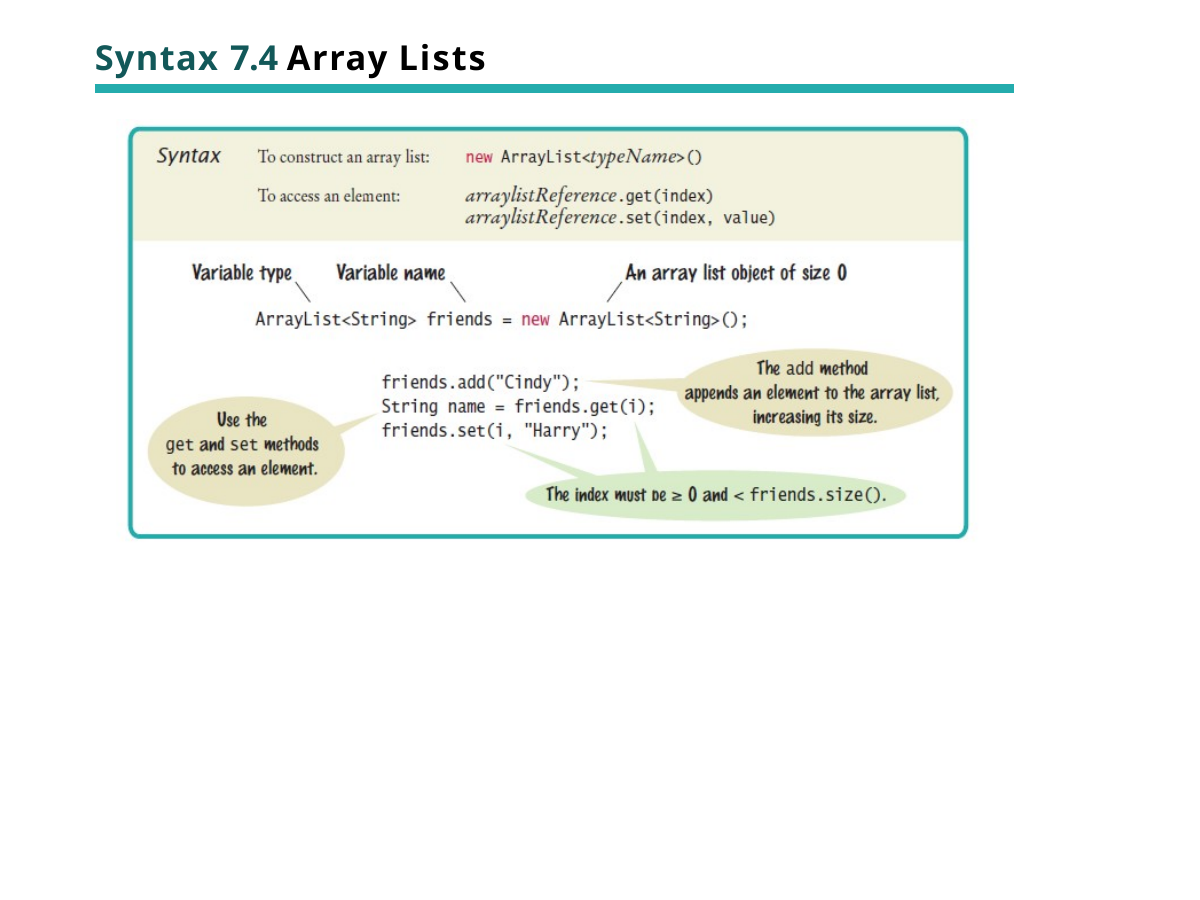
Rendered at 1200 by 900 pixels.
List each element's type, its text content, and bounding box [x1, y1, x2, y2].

text_box [116, 119, 982, 548]
title Syntax 7.4 Array Lists [92, 35, 1108, 187]
